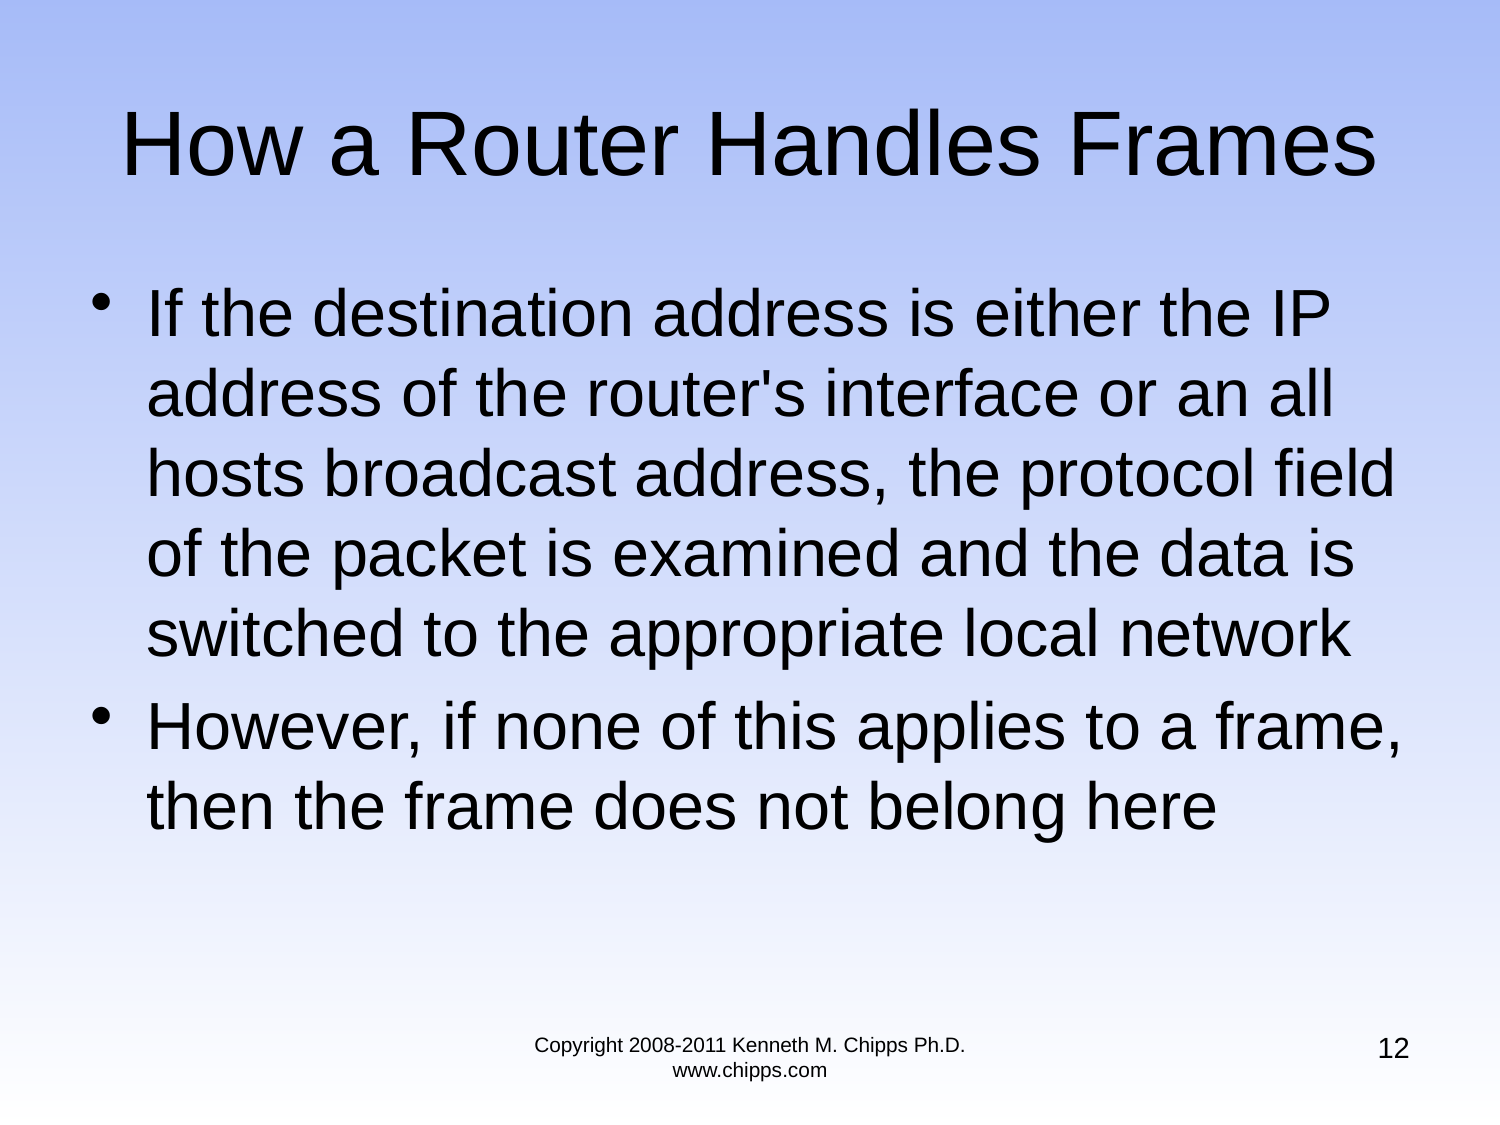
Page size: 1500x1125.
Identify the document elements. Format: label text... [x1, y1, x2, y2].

list If the destination address is either the IP address of the router's interface or an all hosts broadcast address, the protocol field of the packet is examined and the data is switched to the appropriate local network However, if none of this applies to a frame, then the frame does not belong here [74, 262, 1426, 1006]
footer Copyright 2008-2011 Kenneth M. Chipps Ph.D. www.chipps.com [449, 1024, 1051, 1103]
slide_number 12 [1074, 1021, 1426, 1101]
title How a Router Handles Frames [74, 44, 1426, 233]
